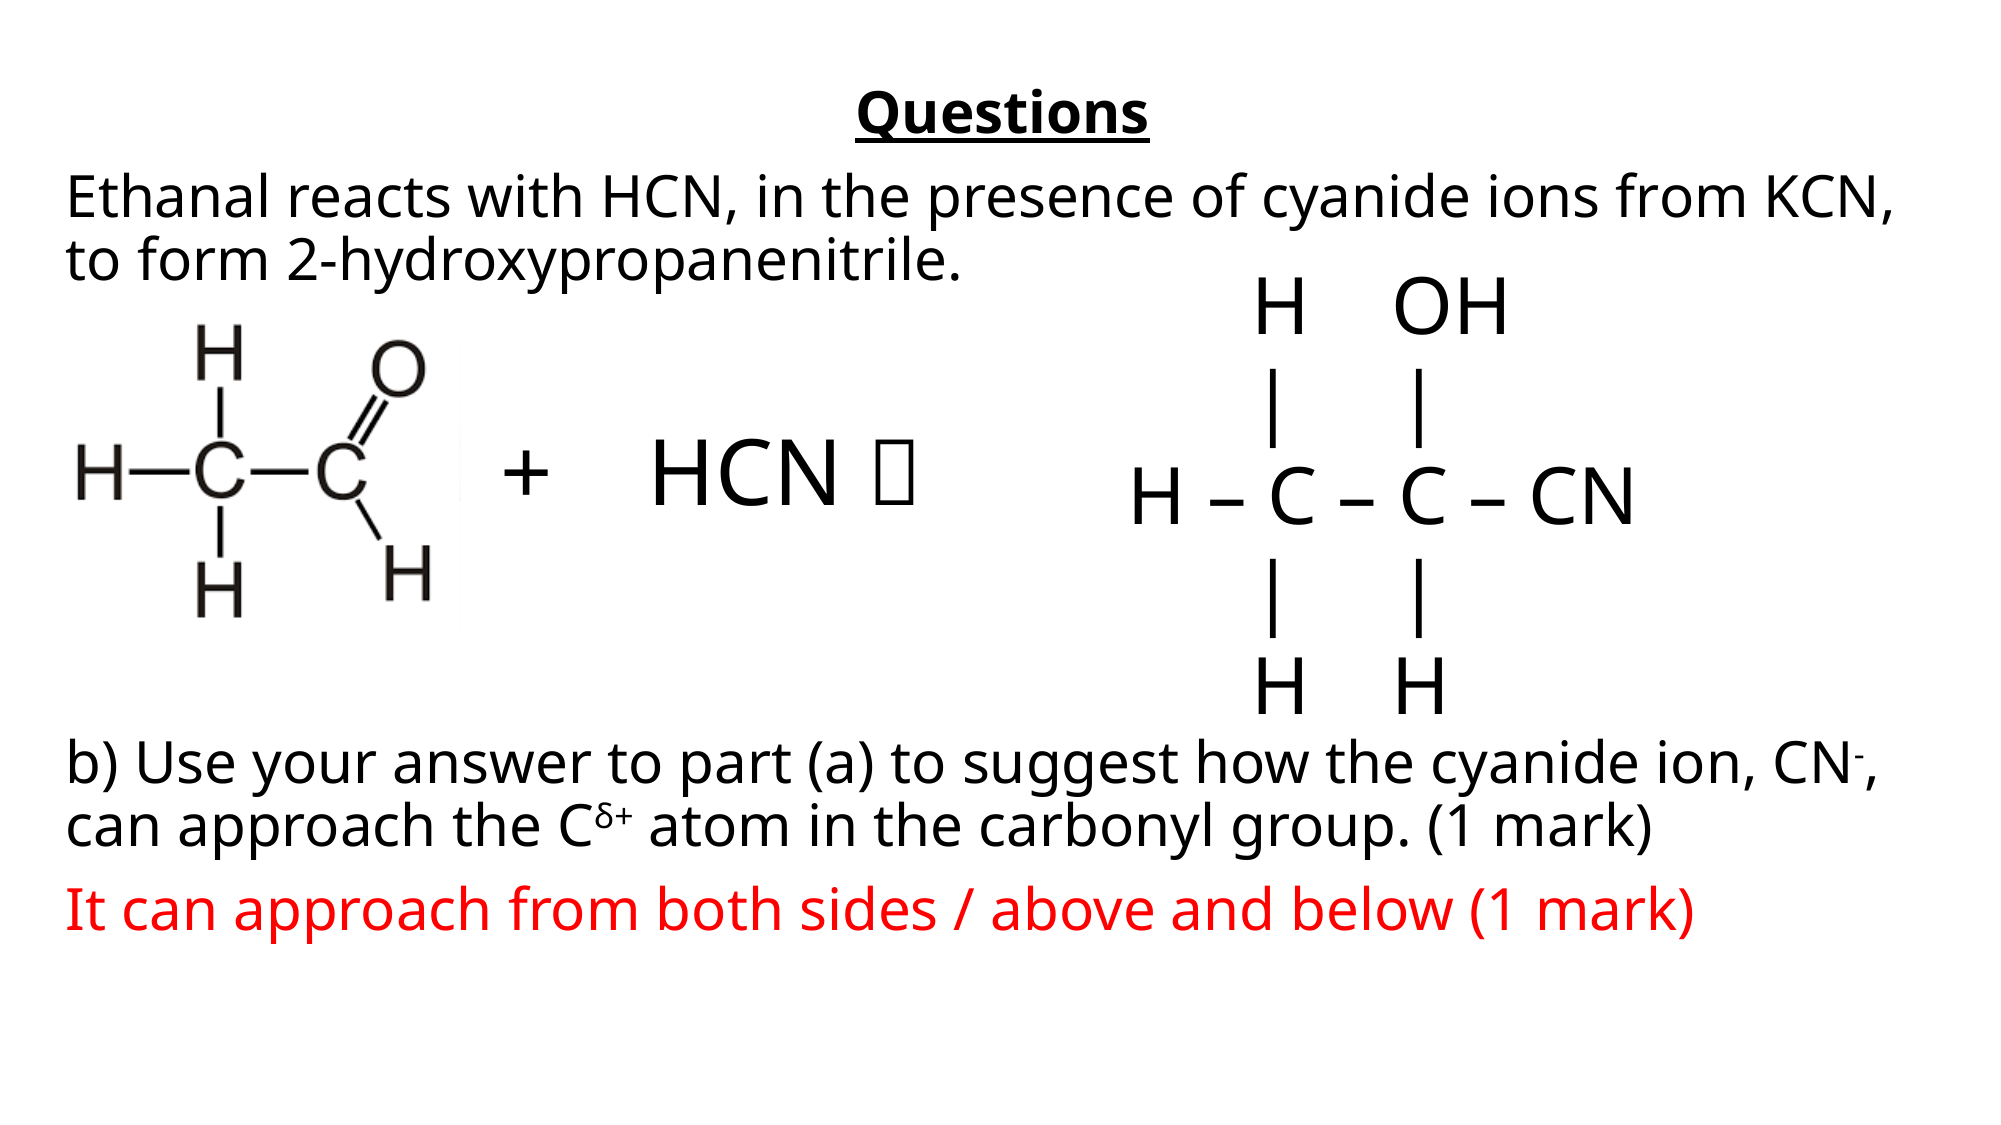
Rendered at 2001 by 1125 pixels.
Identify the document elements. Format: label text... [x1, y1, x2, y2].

picture [50, 304, 461, 635]
text_box + HCN  [485, 406, 1113, 532]
text_box H OH | | H – C – C – CN | | H H [1113, 247, 1821, 738]
list Questions Ethanal reacts with HCN, in the presence of cyanide ions from KCN, to form 2-hydroxypropanenitrile. b) Use your answer to part (a) to suggest how the cyanide ion, CN-, can approach the Cδ+ atom in the carbonyl group. (1 mark) It can approach from both sides / above and below (1 mark) [50, 76, 1955, 1014]
